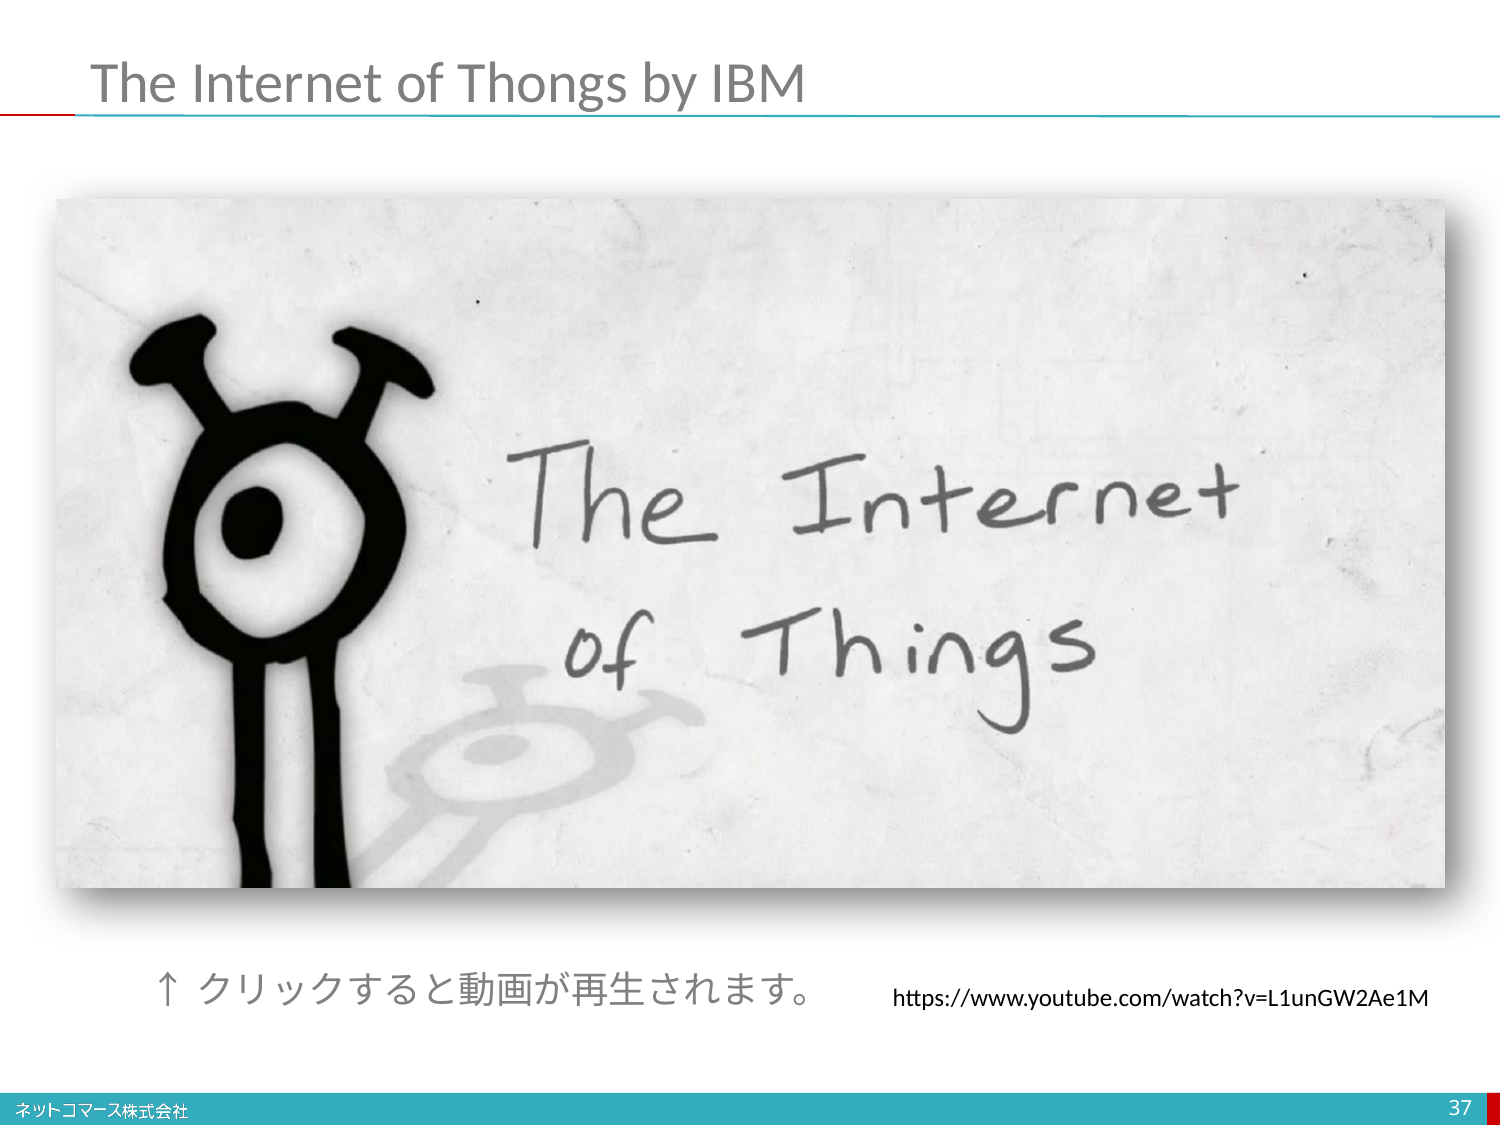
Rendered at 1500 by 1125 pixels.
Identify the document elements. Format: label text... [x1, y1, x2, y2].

text_box https://www.youtube.com/watch?v=L1unGW2Ae1M [845, 973, 1445, 1019]
text_box ↑クリックすると動画が再生されます。 [134, 958, 845, 1019]
title The Internet of Thongs by IBM [75, 45, 1500, 114]
picture [56, 199, 1445, 889]
slide_number 37 [1137, 1091, 1488, 1125]
picture [16, 1101, 188, 1120]
